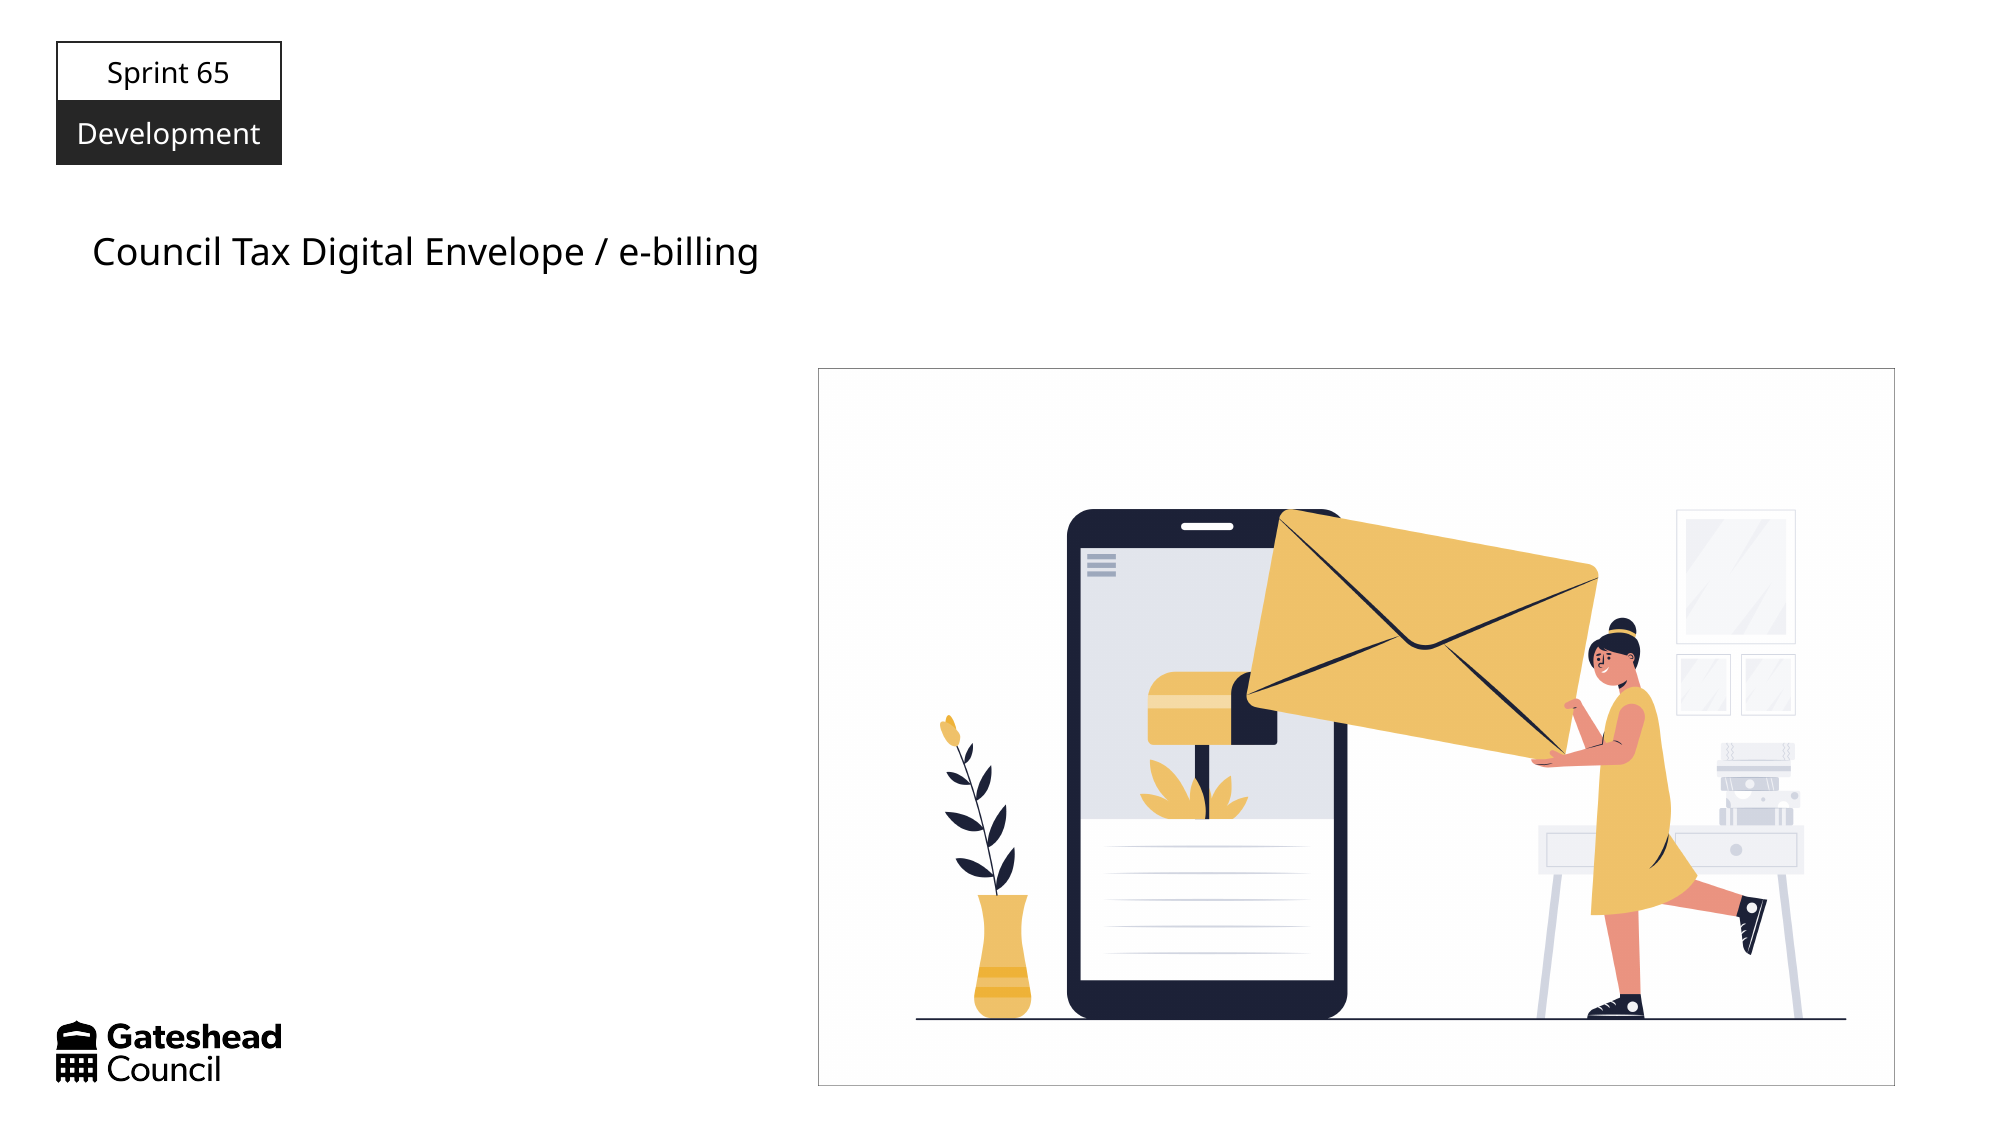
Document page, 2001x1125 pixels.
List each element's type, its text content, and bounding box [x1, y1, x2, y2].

picture [818, 368, 1895, 1086]
picture [56, 1020, 281, 1083]
text_box Sprint 65 [56, 41, 282, 100]
text_box Development [56, 100, 282, 165]
text_box Council Tax Digital Envelope / e-billing [77, 220, 981, 281]
